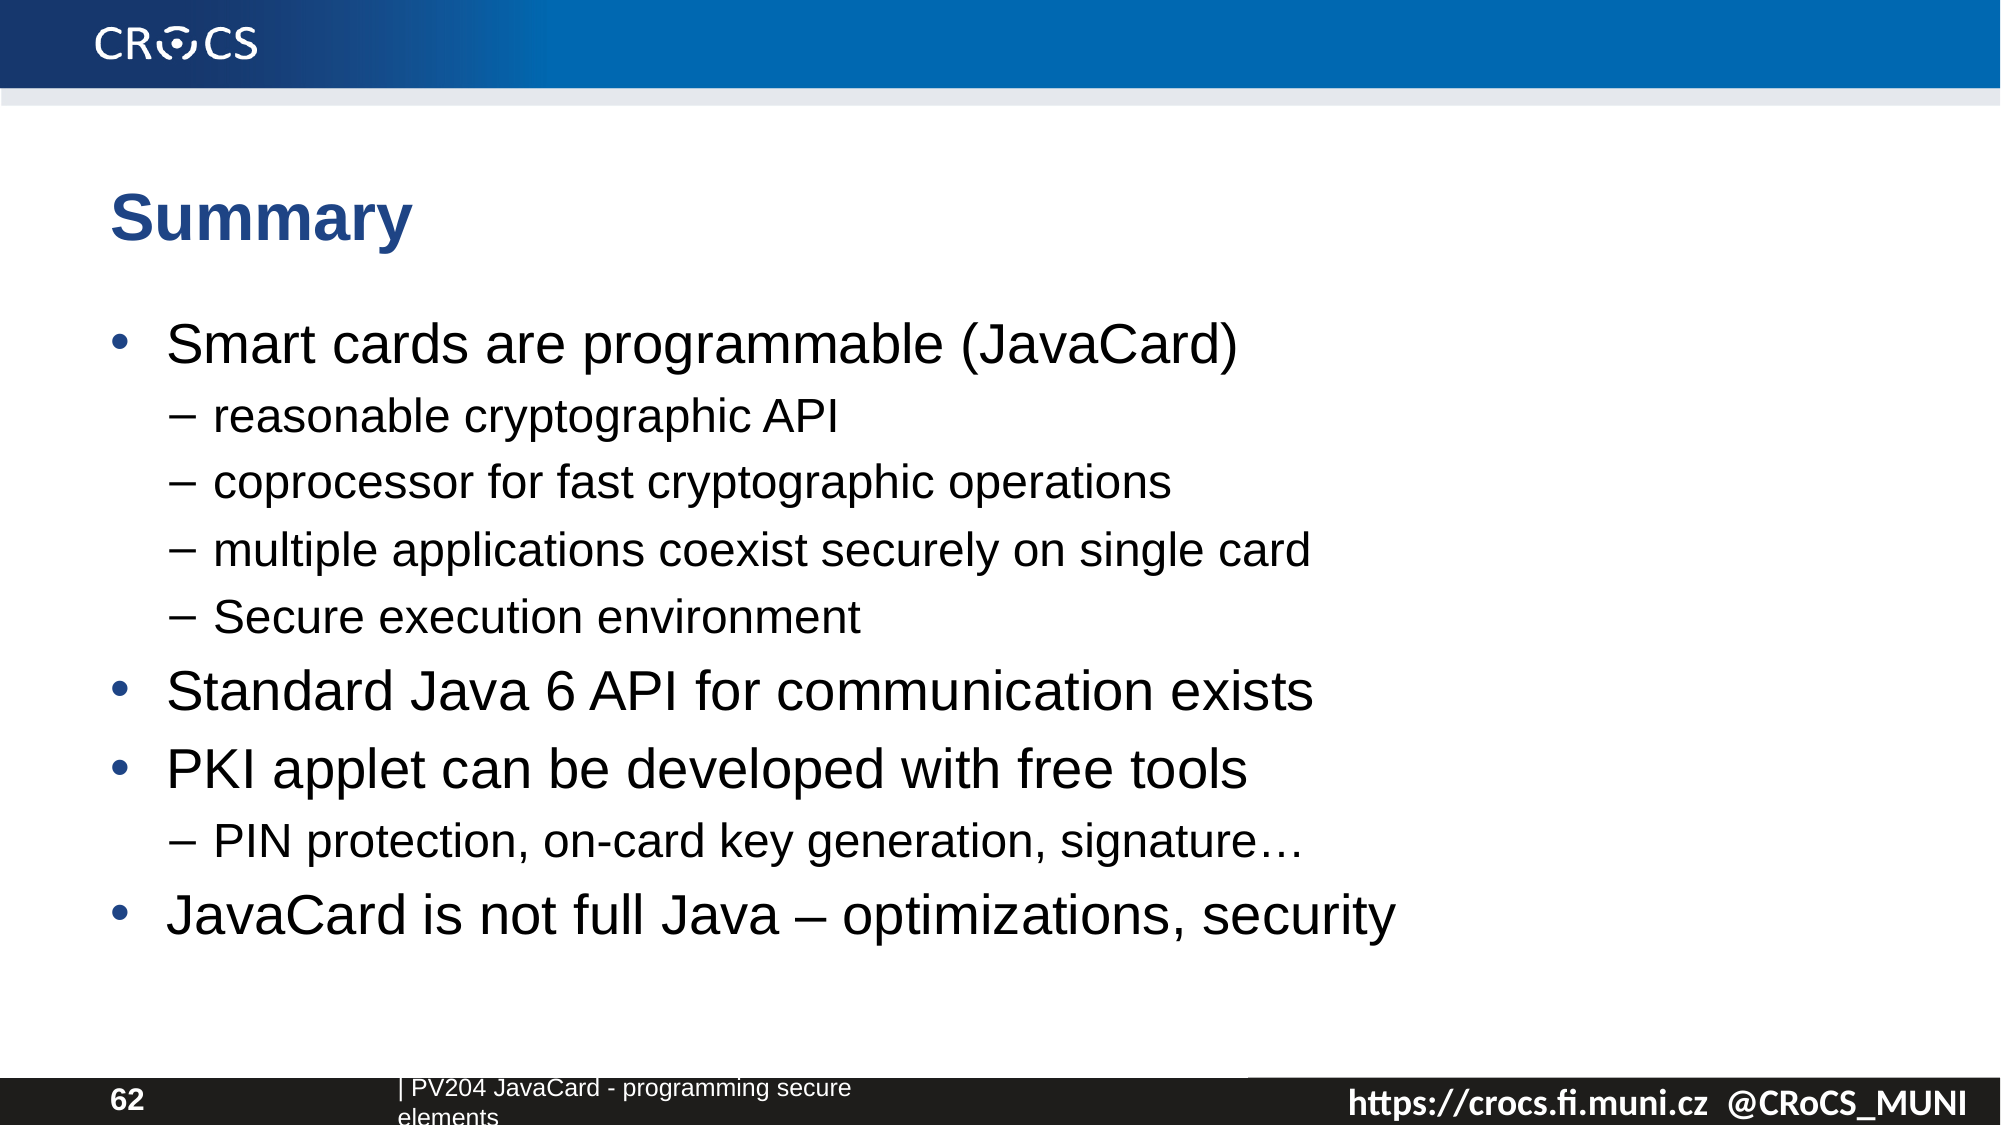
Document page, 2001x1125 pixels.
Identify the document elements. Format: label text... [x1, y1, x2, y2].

footer | PV204 JavaCard - programming secure elements [397, 1078, 873, 1125]
picture [0, 0, 2001, 1125]
list Smart cards are programmable (JavaCard) reasonable cryptographic API coprocessor for fast cryptographic operations multiple applications coexist securely on single card Secure execution environment Standard Java 6 API for communication exists PKI applet can be developed with free tools PIN protection, on-card key generation, signature… JavaCard is not full Java – optimizations, security [109, 306, 1911, 988]
slide_number 62 [110, 1078, 197, 1125]
title Summary [109, 148, 1911, 280]
